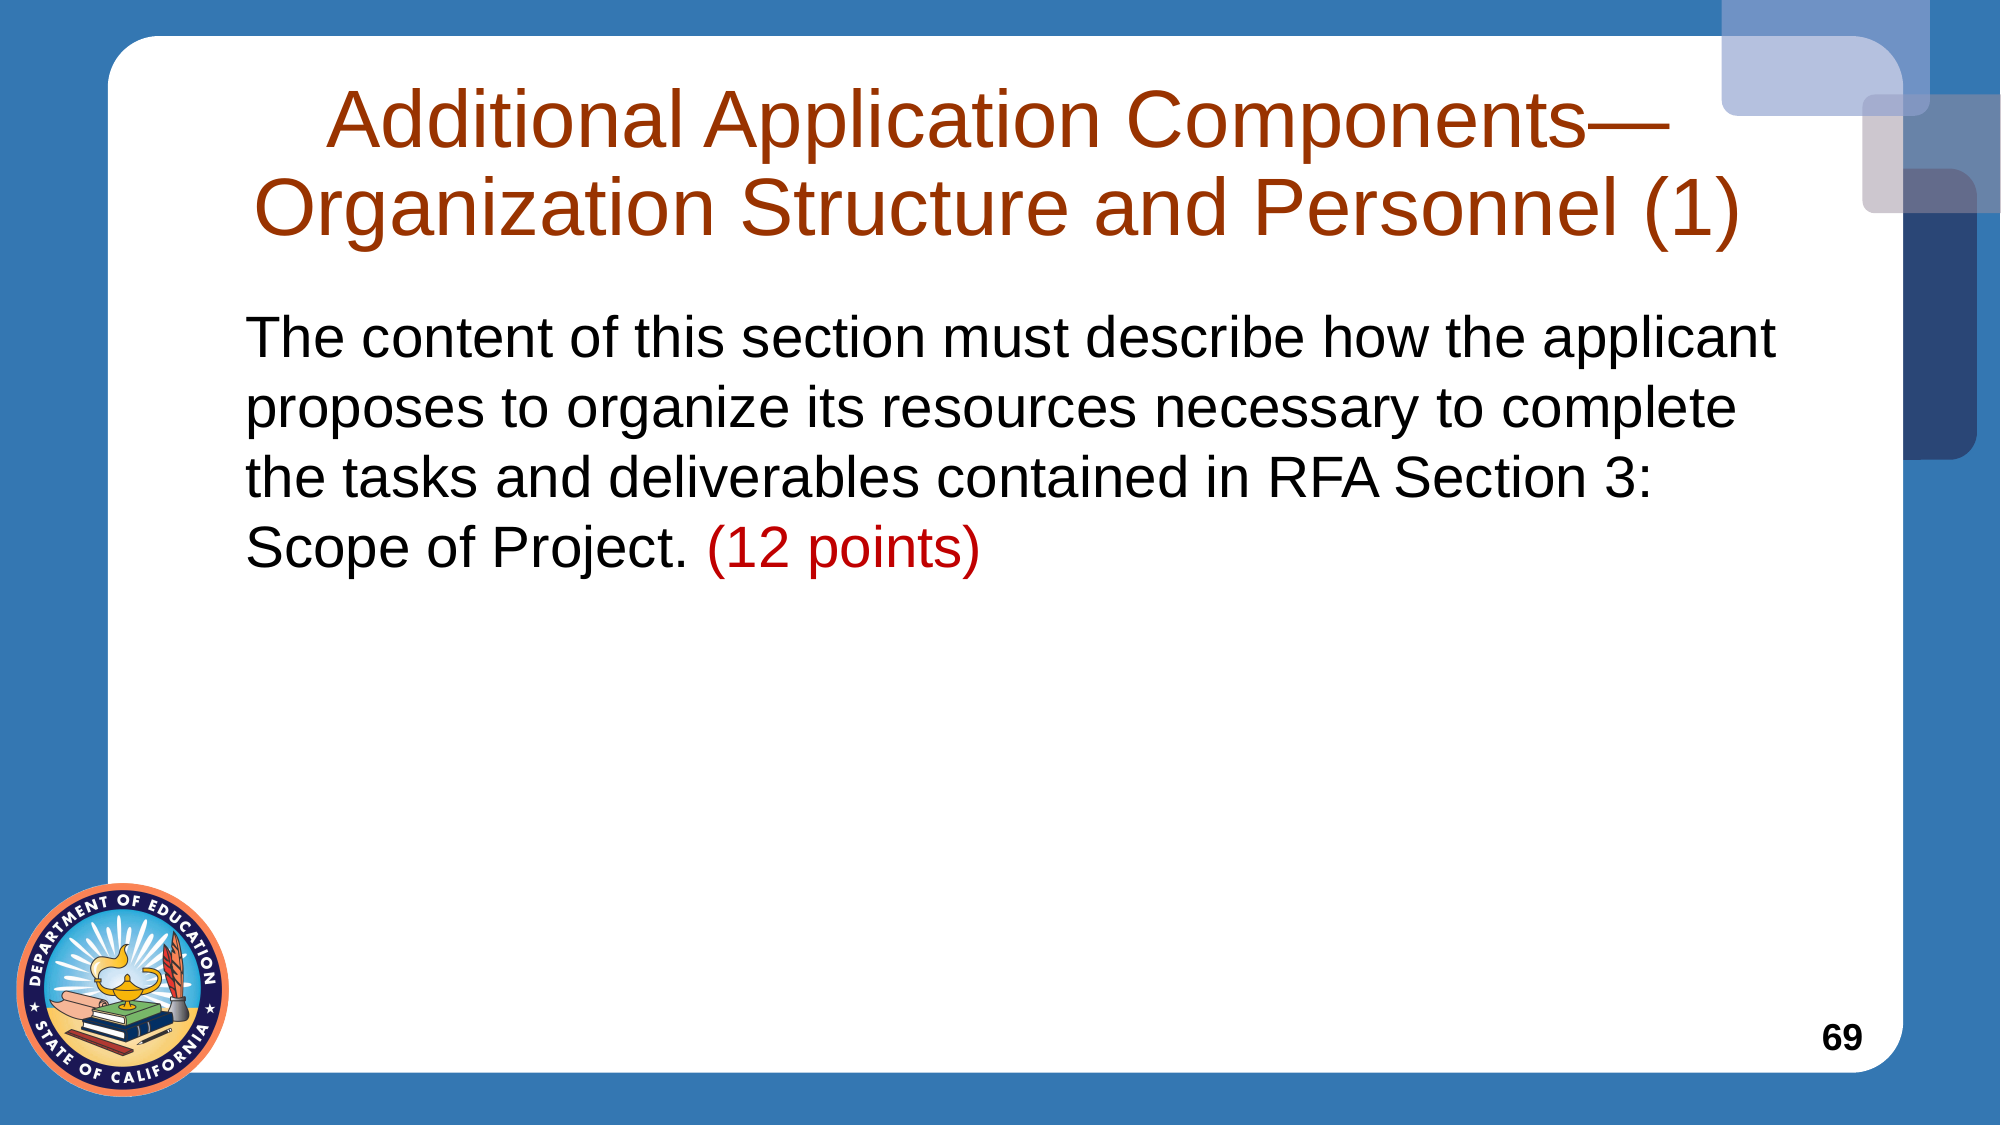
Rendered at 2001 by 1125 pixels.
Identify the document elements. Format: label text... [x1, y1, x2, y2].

picture [16, 883, 229, 1097]
list The content of this section must describe how the applicant proposes to organize its resources necessary to complete the tasks and deliverables contained in RFA Section 3: Scope of Project. (12 points) [222, 291, 1840, 1039]
slide_number 69 [1428, 1005, 1879, 1066]
title Additional Application Components—Organization Structure and Personnel (1) [222, 59, 1778, 271]
